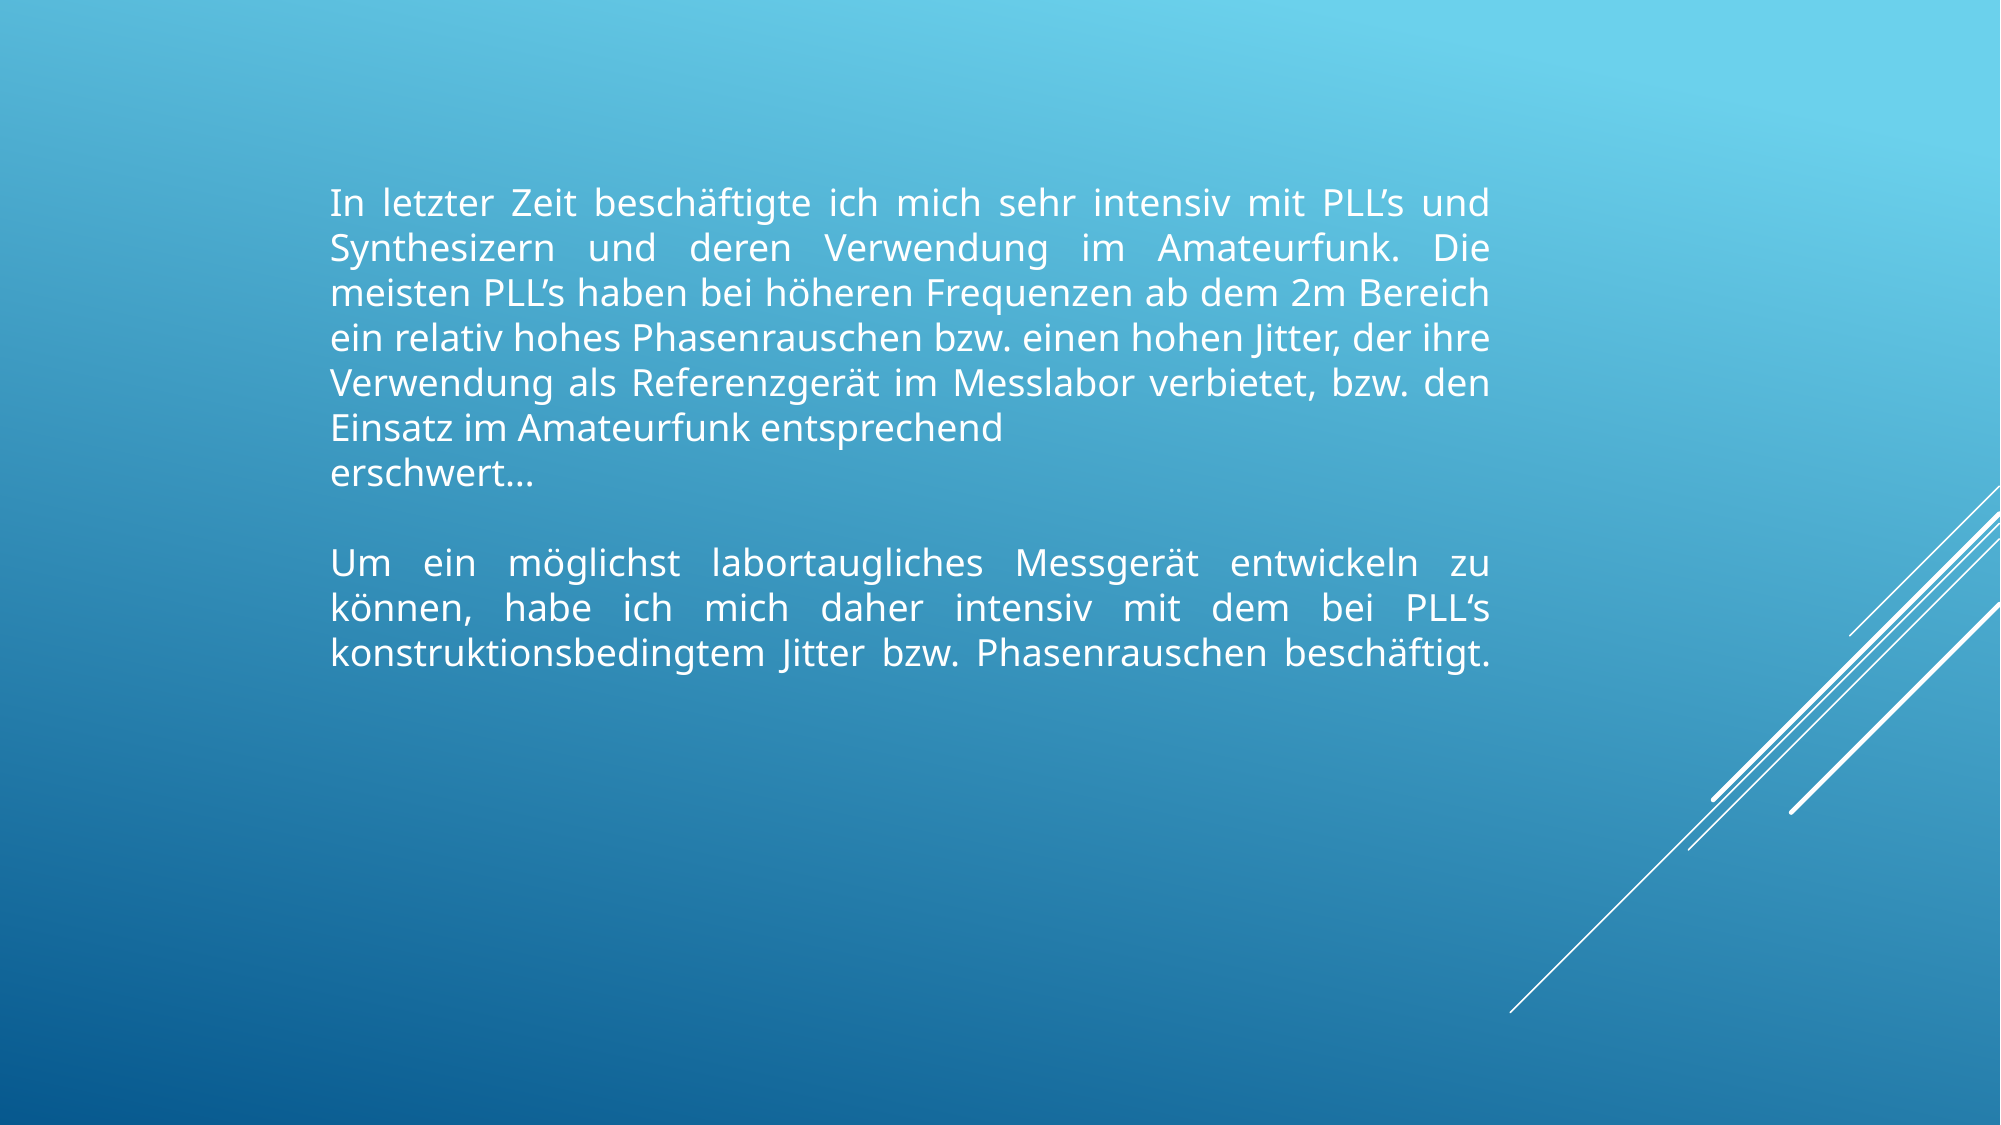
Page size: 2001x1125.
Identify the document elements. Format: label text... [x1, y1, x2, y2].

text_box In letzter Zeit beschäftigte ich mich sehr intensiv mit PLL’s und Synthesizern und deren Verwendung im Amateurfunk. Die meisten PLL’s haben bei höheren Frequenzen ab dem 2m Bereich ein relativ hohes Phasenrauschen bzw. einen hohen Jitter, der ihre Verwendung als Referenzgerät im Messlabor verbietet, bzw. den Einsatz im Amateurfunk entsprechend erschwert… Um ein möglichst labortaugliches Messgerät entwickeln zu können, habe ich mich daher intensiv mit dem bei PLL‘s konstruktionsbedingtem Jitter bzw. Phasenrauschen beschäftigt. [315, 171, 1507, 727]
